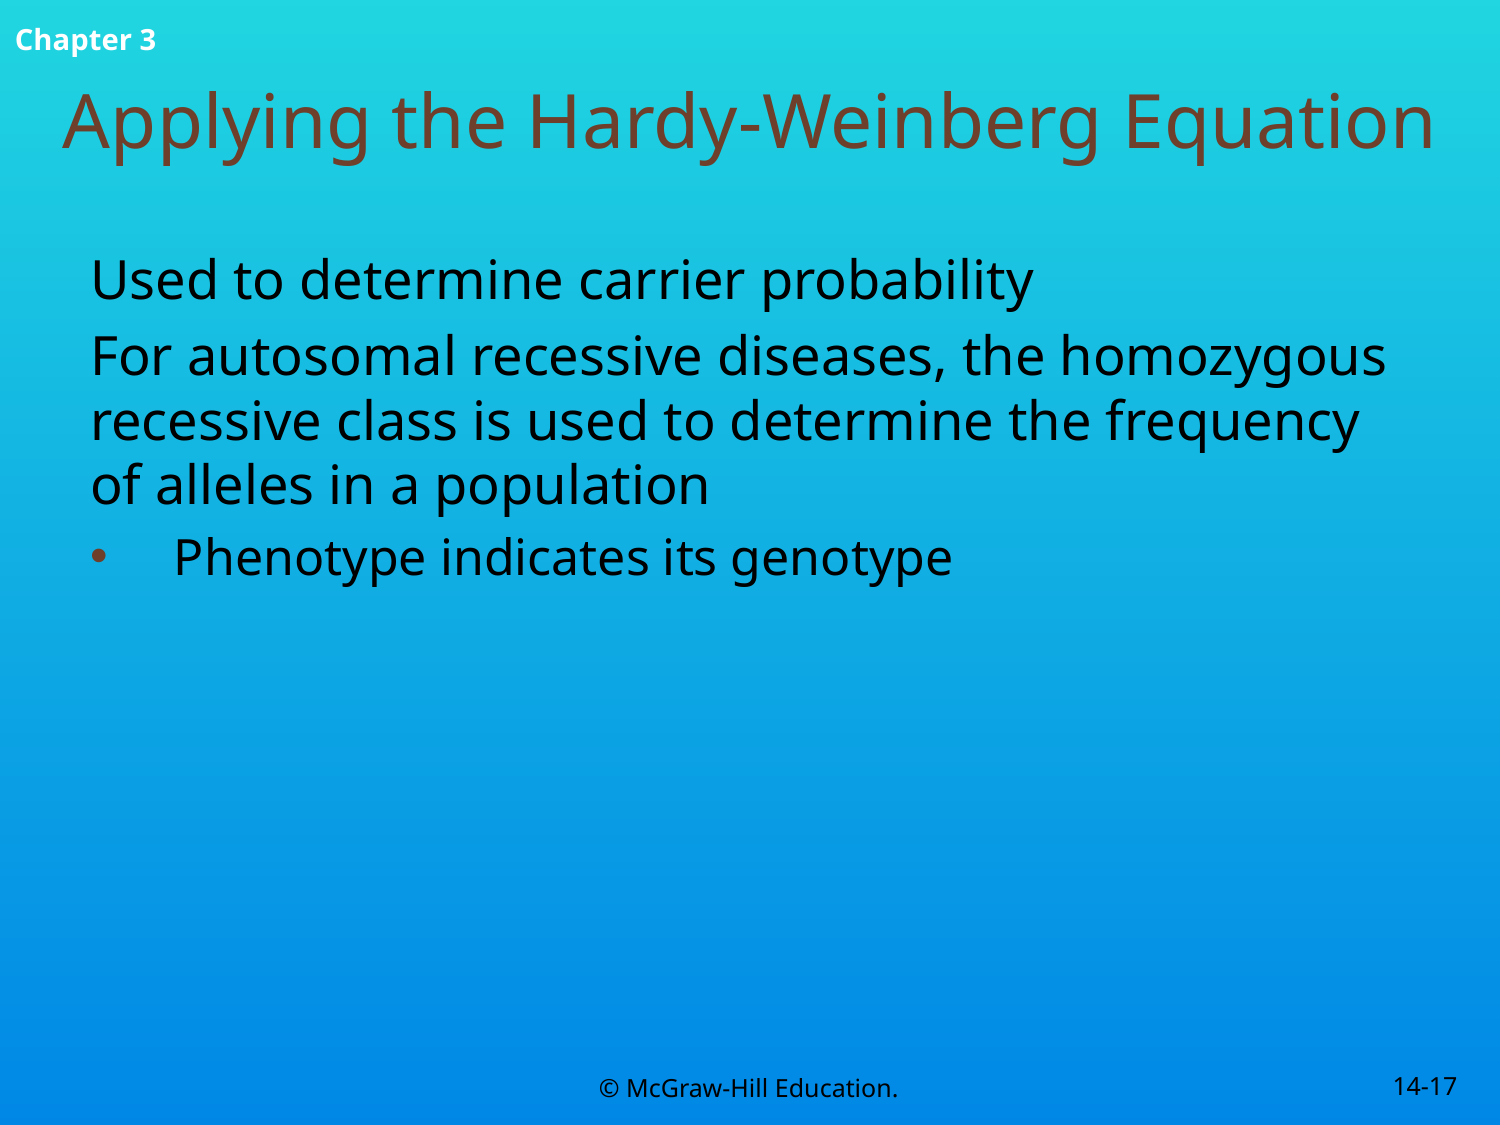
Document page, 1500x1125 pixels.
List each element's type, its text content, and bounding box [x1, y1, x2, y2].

title Applying the Hardy-Weinberg Equation [25, 24, 1475, 213]
list Used to determine carrier probability For autosomal recessive diseases, the homozygous recessive class is used to determine the frequency of alleles in a population Phenotype indicates its genotype [75, 237, 1425, 1050]
